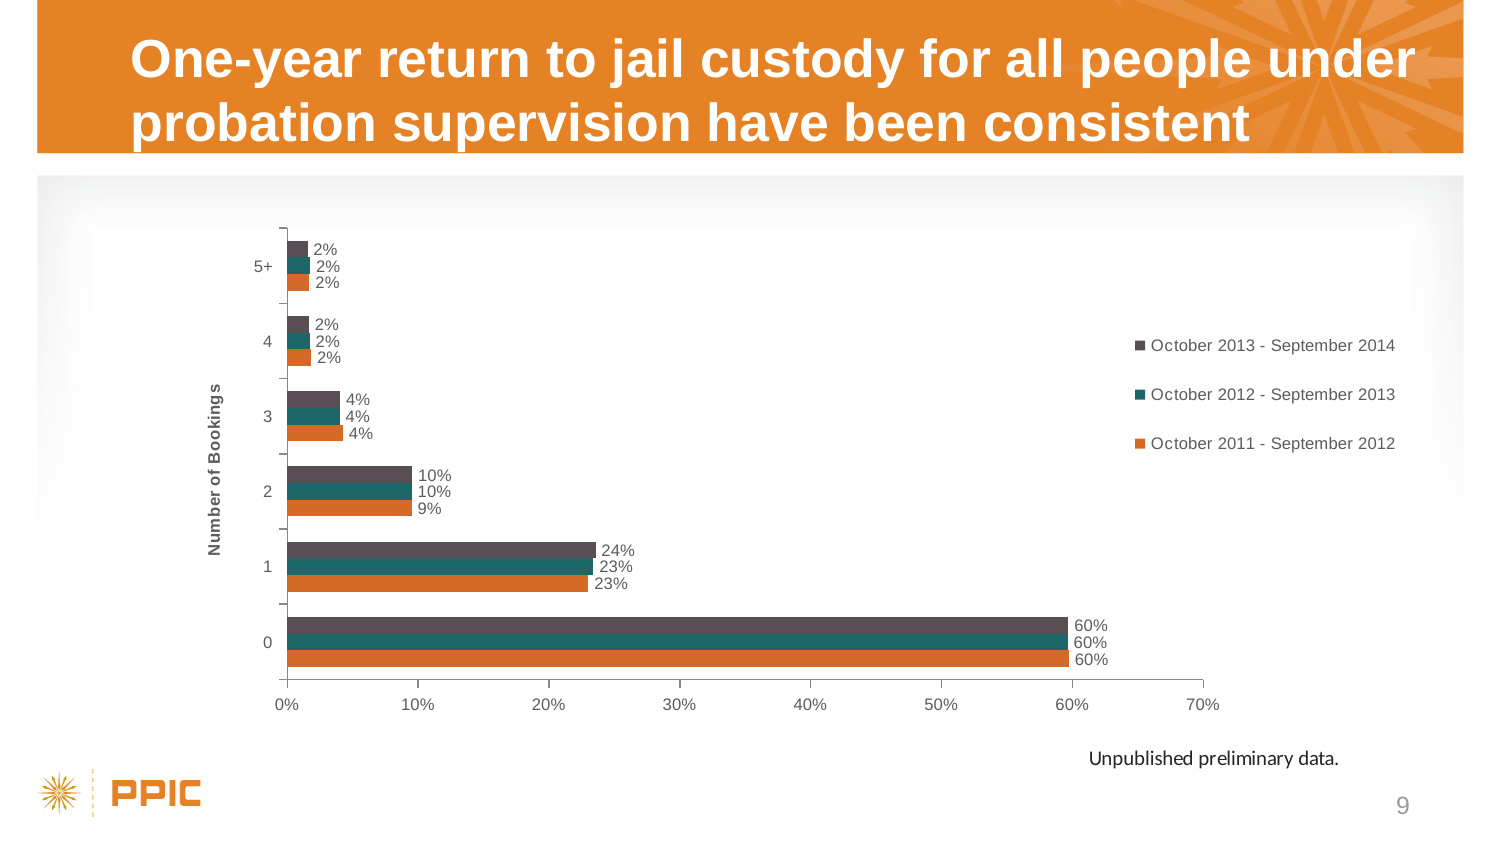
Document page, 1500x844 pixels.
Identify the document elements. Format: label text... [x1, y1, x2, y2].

picture [0, 0, 1500, 844]
chart [142, 198, 1426, 780]
title One-year return to jail custody for all people under probation supervision have been consistent [130, 82, 1426, 153]
slide_number 9 [1074, 786, 1425, 827]
